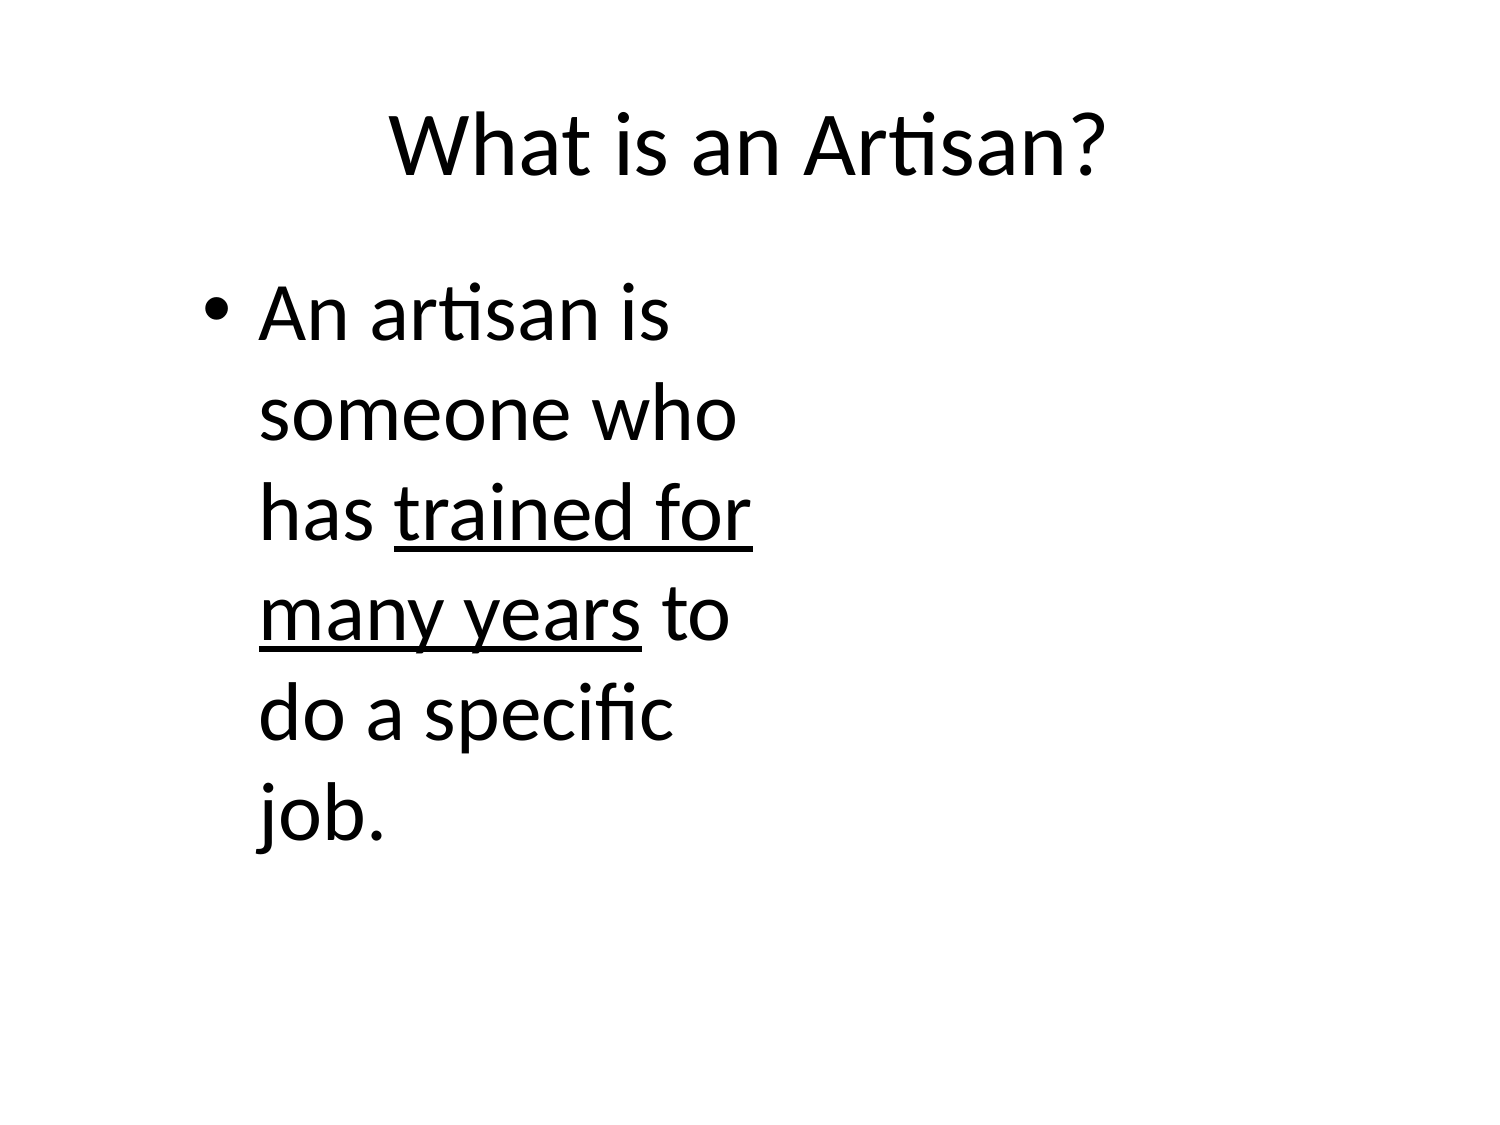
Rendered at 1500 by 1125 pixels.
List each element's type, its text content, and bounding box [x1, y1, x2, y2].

list An artisan is someone who has trained for many years to do a specific job. [187, 249, 800, 993]
title What is an Artisan? [75, 45, 1425, 233]
